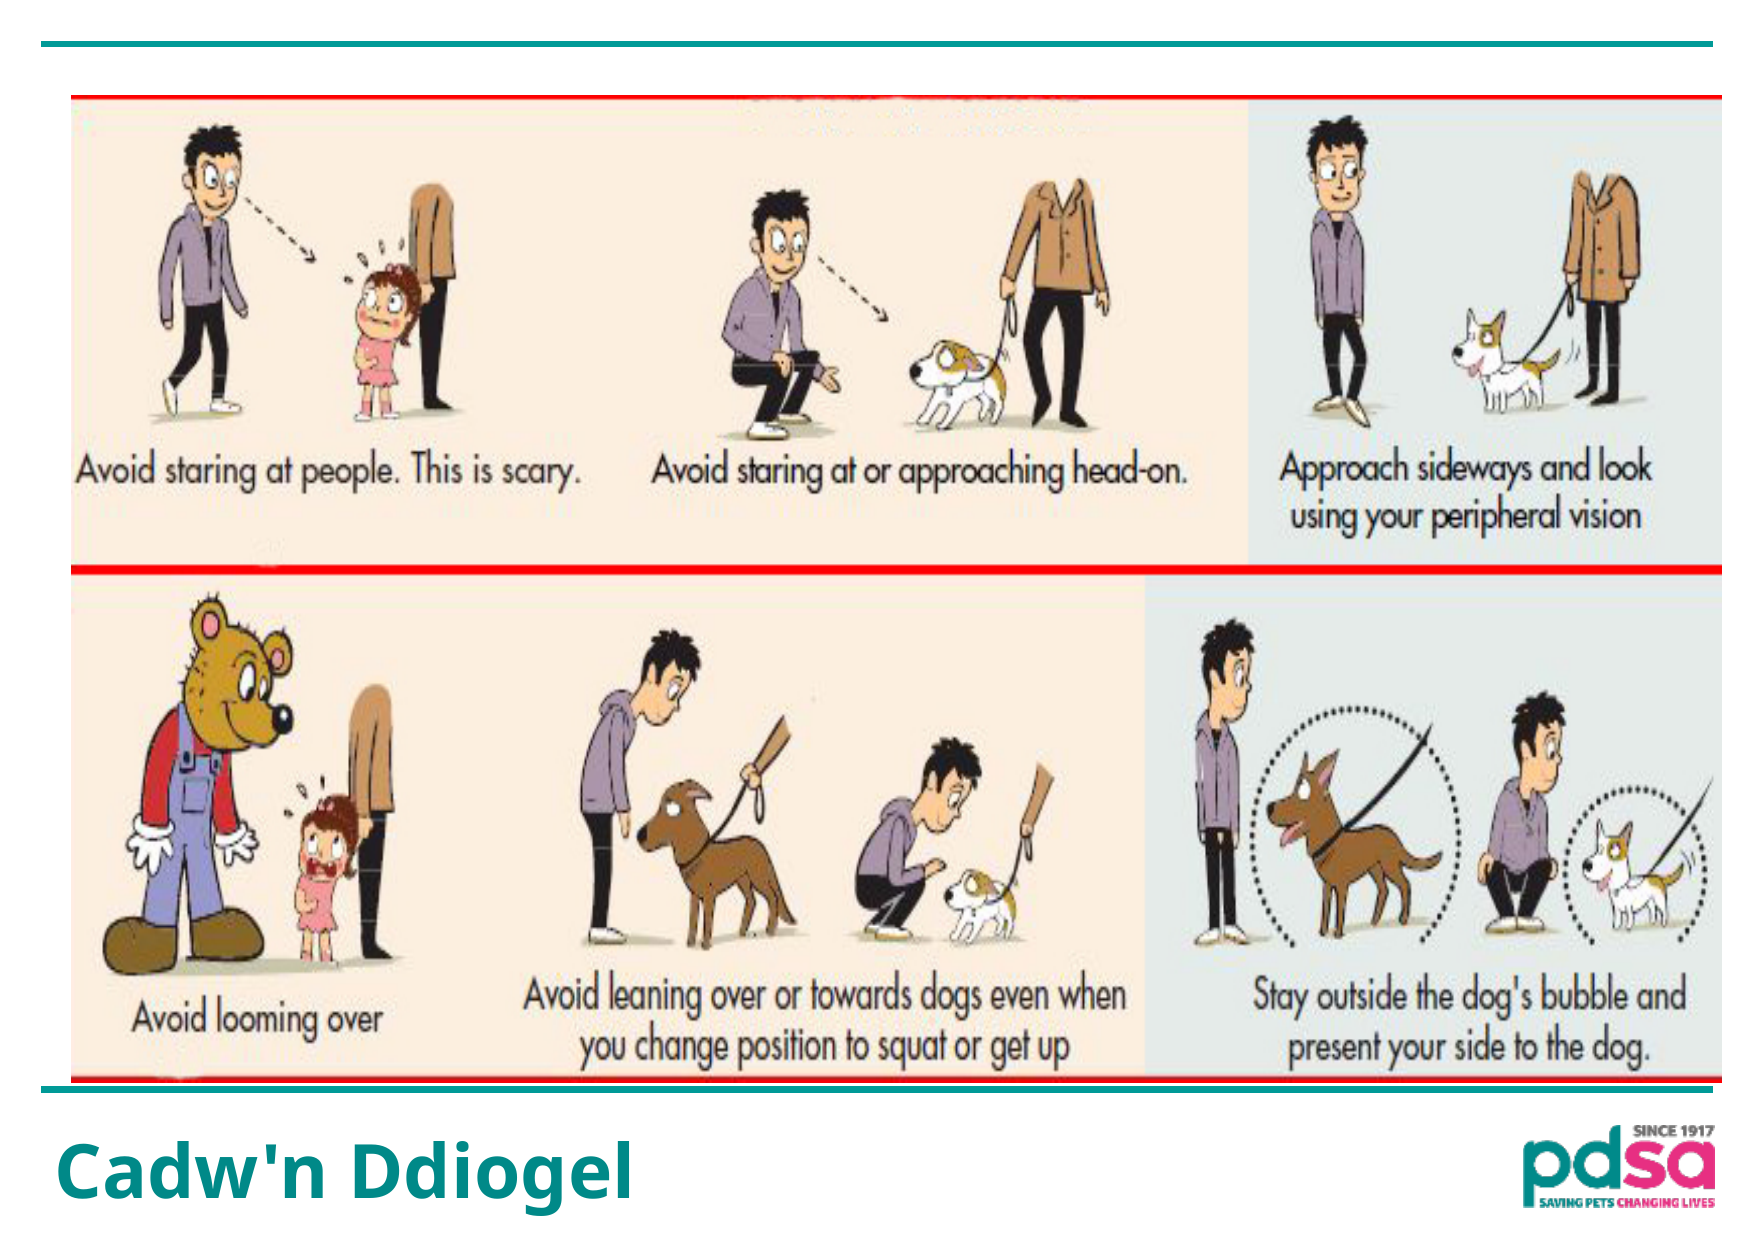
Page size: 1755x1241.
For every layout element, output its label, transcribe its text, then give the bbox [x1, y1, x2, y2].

picture [70, 95, 1722, 1083]
text_box Cadw'n Ddiogel [39, 1116, 716, 1222]
picture [1523, 1125, 1715, 1208]
